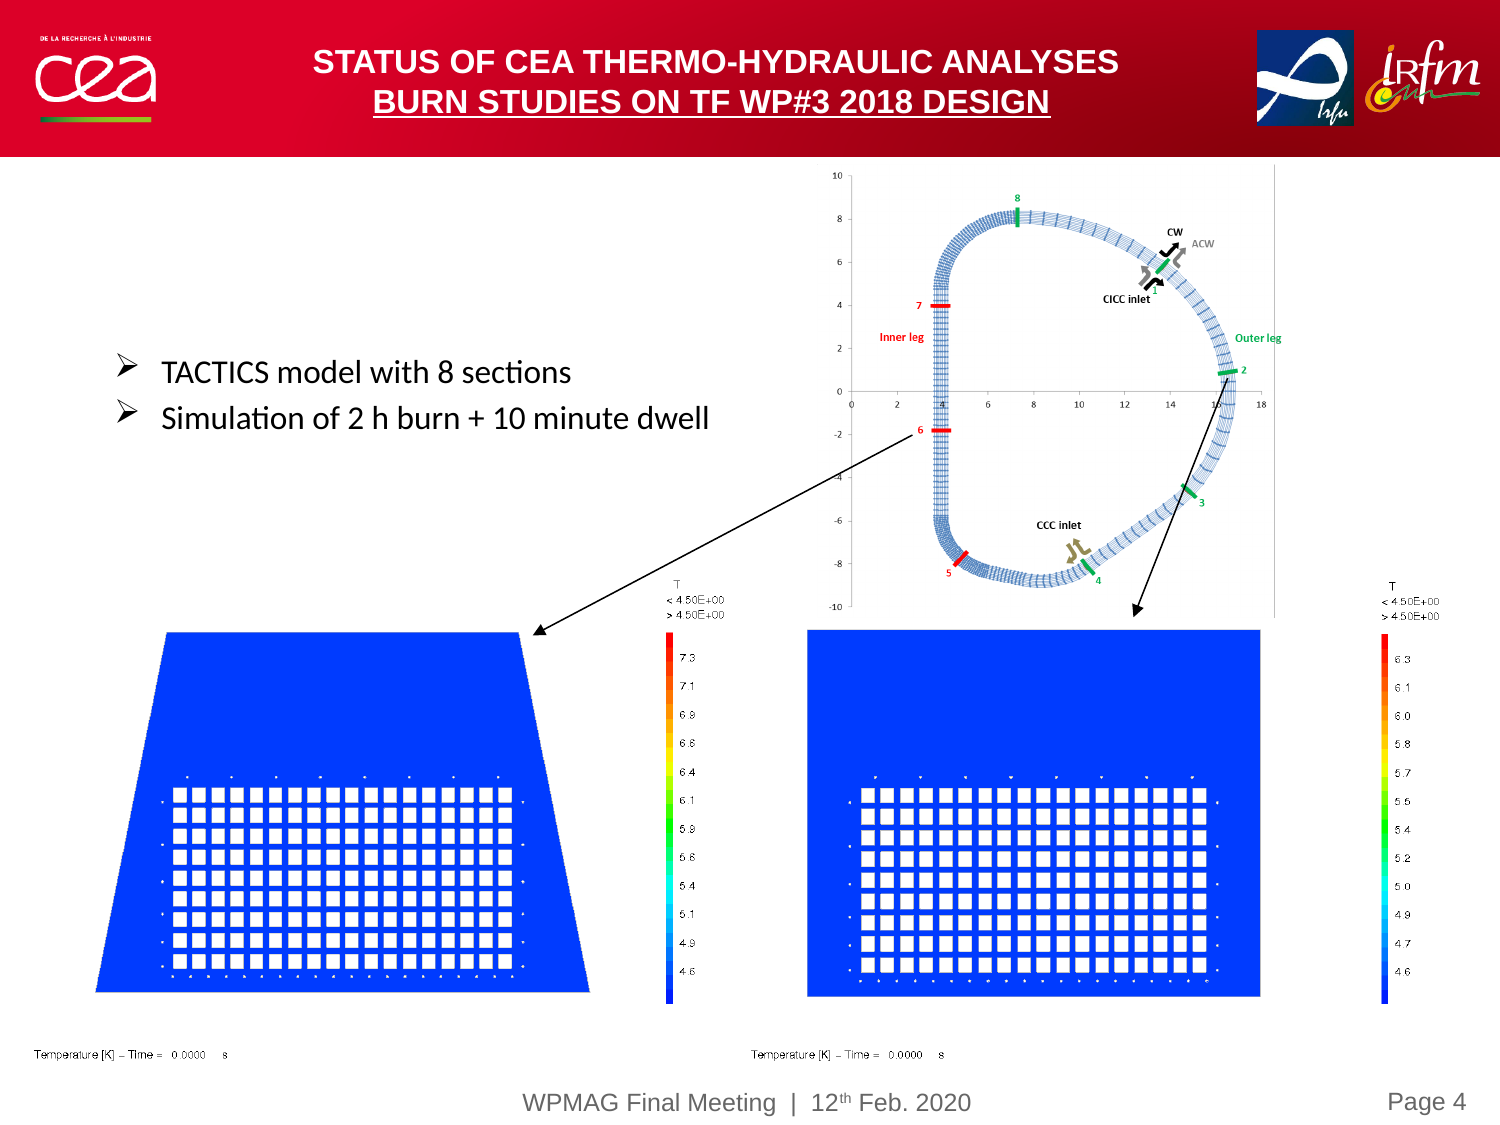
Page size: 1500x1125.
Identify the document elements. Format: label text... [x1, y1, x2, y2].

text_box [532, 434, 913, 636]
text_box Page 4 [1338, 1083, 1500, 1125]
picture [0, 0, 1500, 157]
text_box Status of CEA Thermo-hydraulic ANALYSES Burn studies on TF WP#3 2018 design [100, 33, 1253, 124]
footer WPMAG Final Meeting | 12th Feb. 2020 [259, 1083, 1235, 1125]
text_box TACTICS model with 8 sections Simulation of 2 h burn + 10 minute dwell [24, 336, 747, 444]
picture [10, 163, 1500, 1075]
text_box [1133, 377, 1228, 618]
